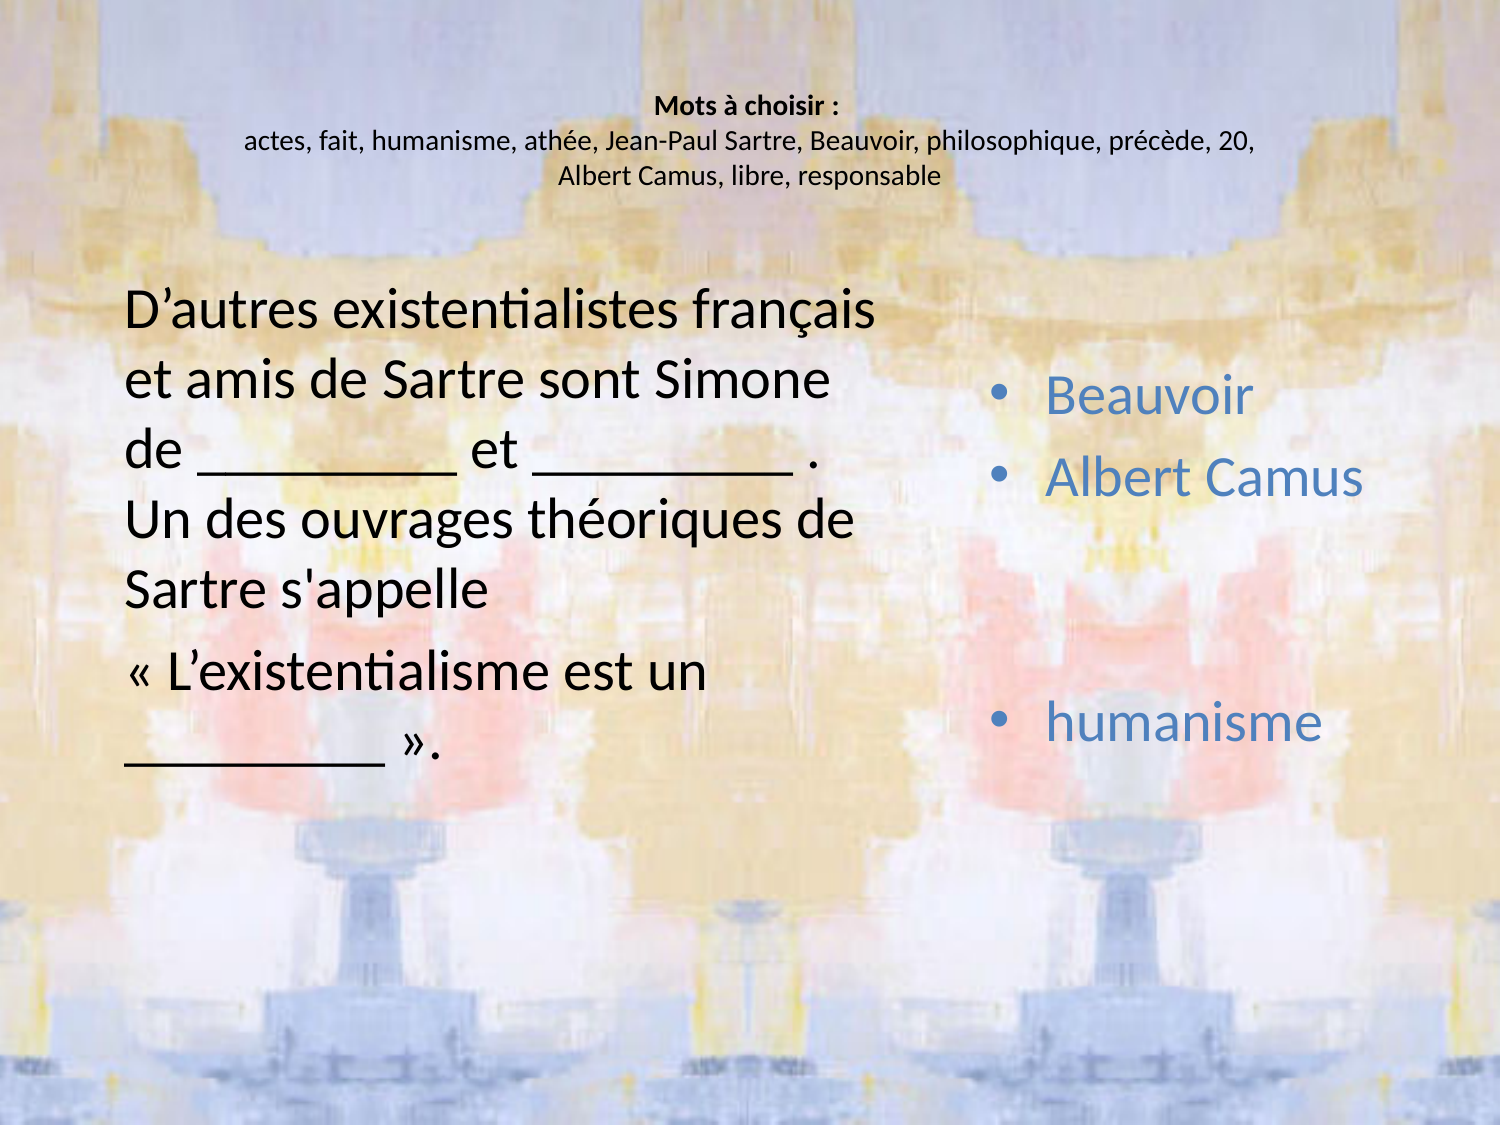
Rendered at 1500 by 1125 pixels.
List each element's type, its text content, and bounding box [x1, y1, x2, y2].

list Beauvoir Albert Camus humanisme [974, 267, 1425, 1010]
picture [0, 0, 1500, 1125]
title Mots à choisir : actes, fait, humanisme, athée, Jean-Paul Sartre, Beauvoir, philosophique, précède, 20, Albert Camus, libre, responsable [75, 45, 1425, 233]
list D’autres existentialistes français et amis de Sartre sont Simone de _________ et _________ . Un des ouvrages théoriques de Sartre s'appelle « L’existentialisme est un _________ ». [53, 262, 916, 1005]
